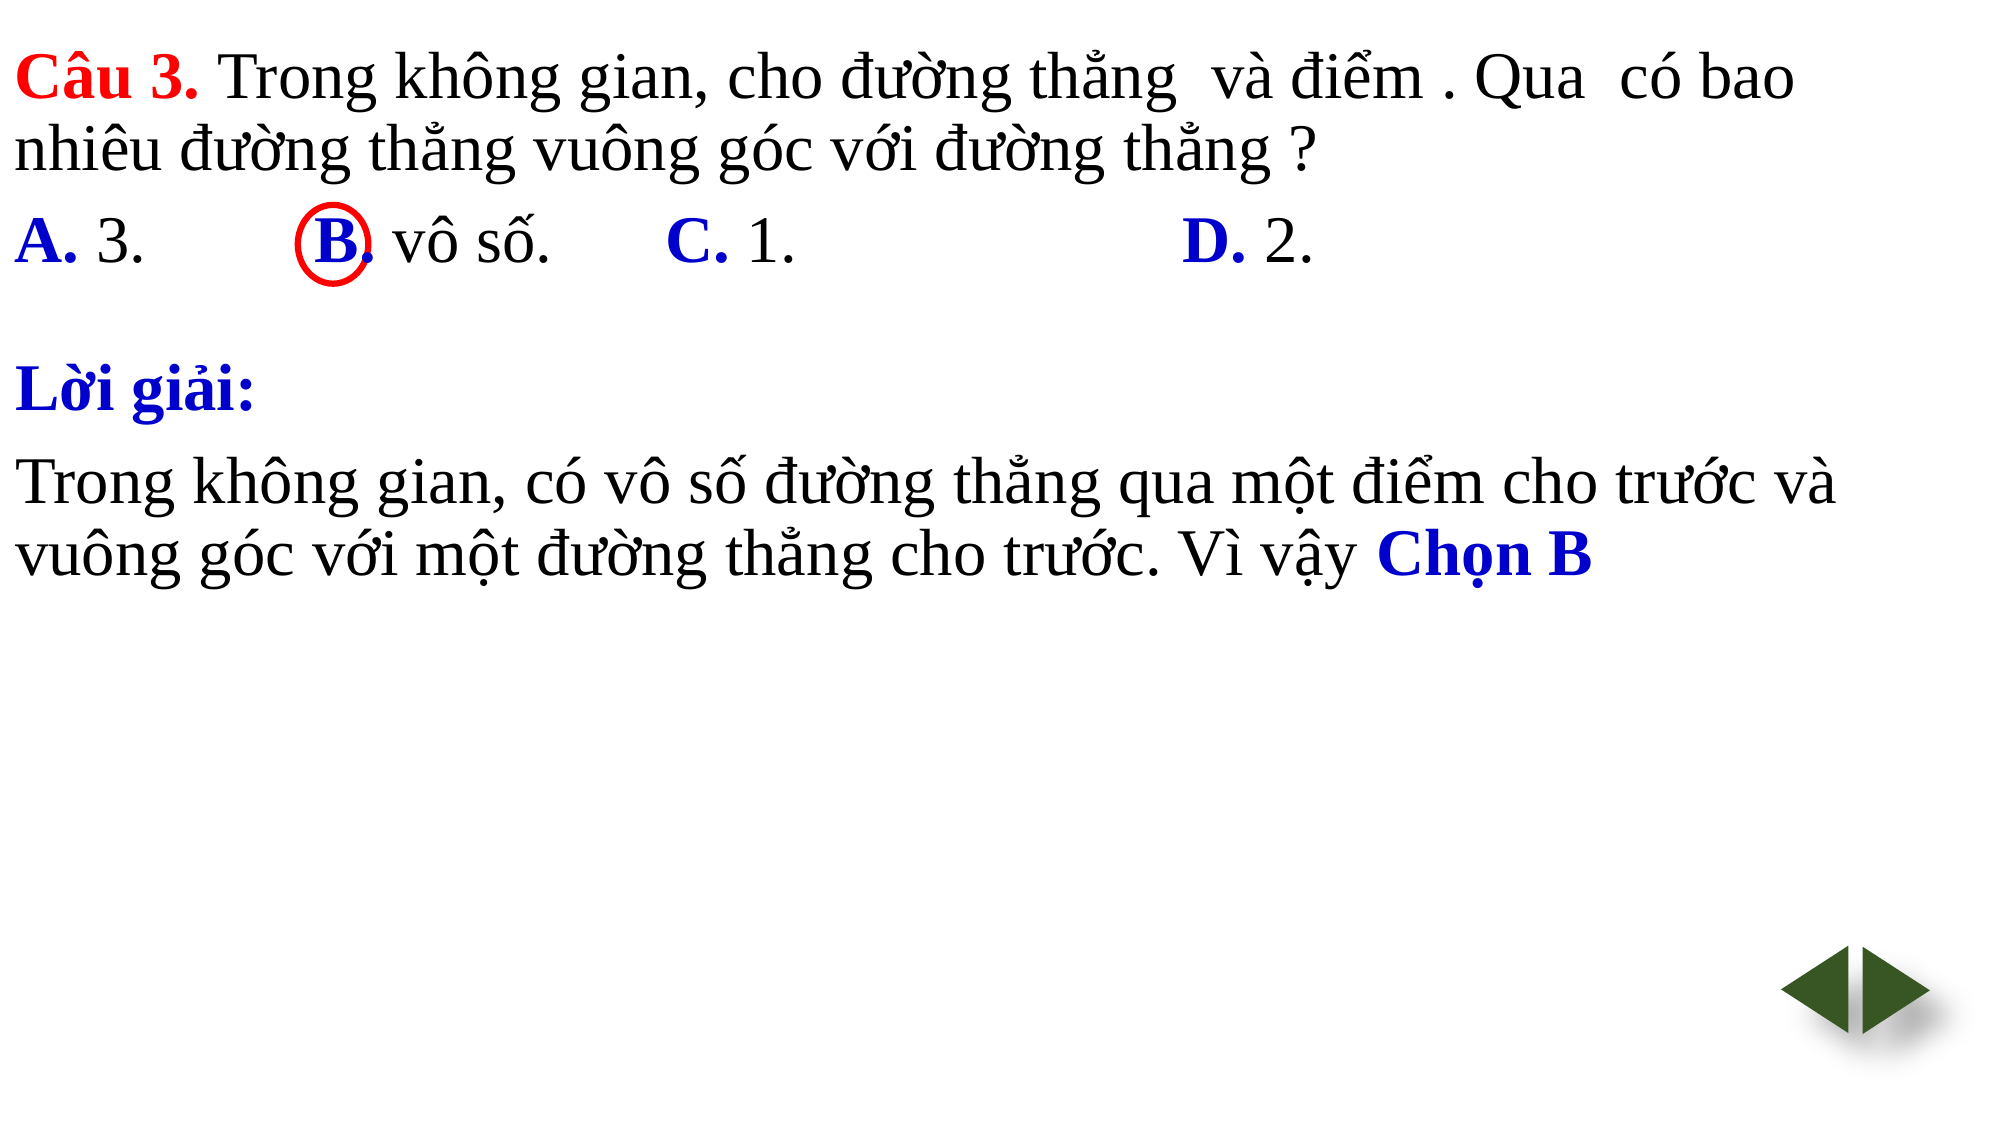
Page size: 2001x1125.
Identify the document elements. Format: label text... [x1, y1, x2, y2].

text_box [1779, 943, 1850, 1035]
list Lời giải: Trong không gian, có vô số đường thẳng qua một điểm cho trước và vuông góc với một đường thẳng cho trước. Vì vậy Chọn B [0, 345, 1957, 701]
text_box [297, 204, 369, 284]
text_box [1861, 944, 1932, 1036]
